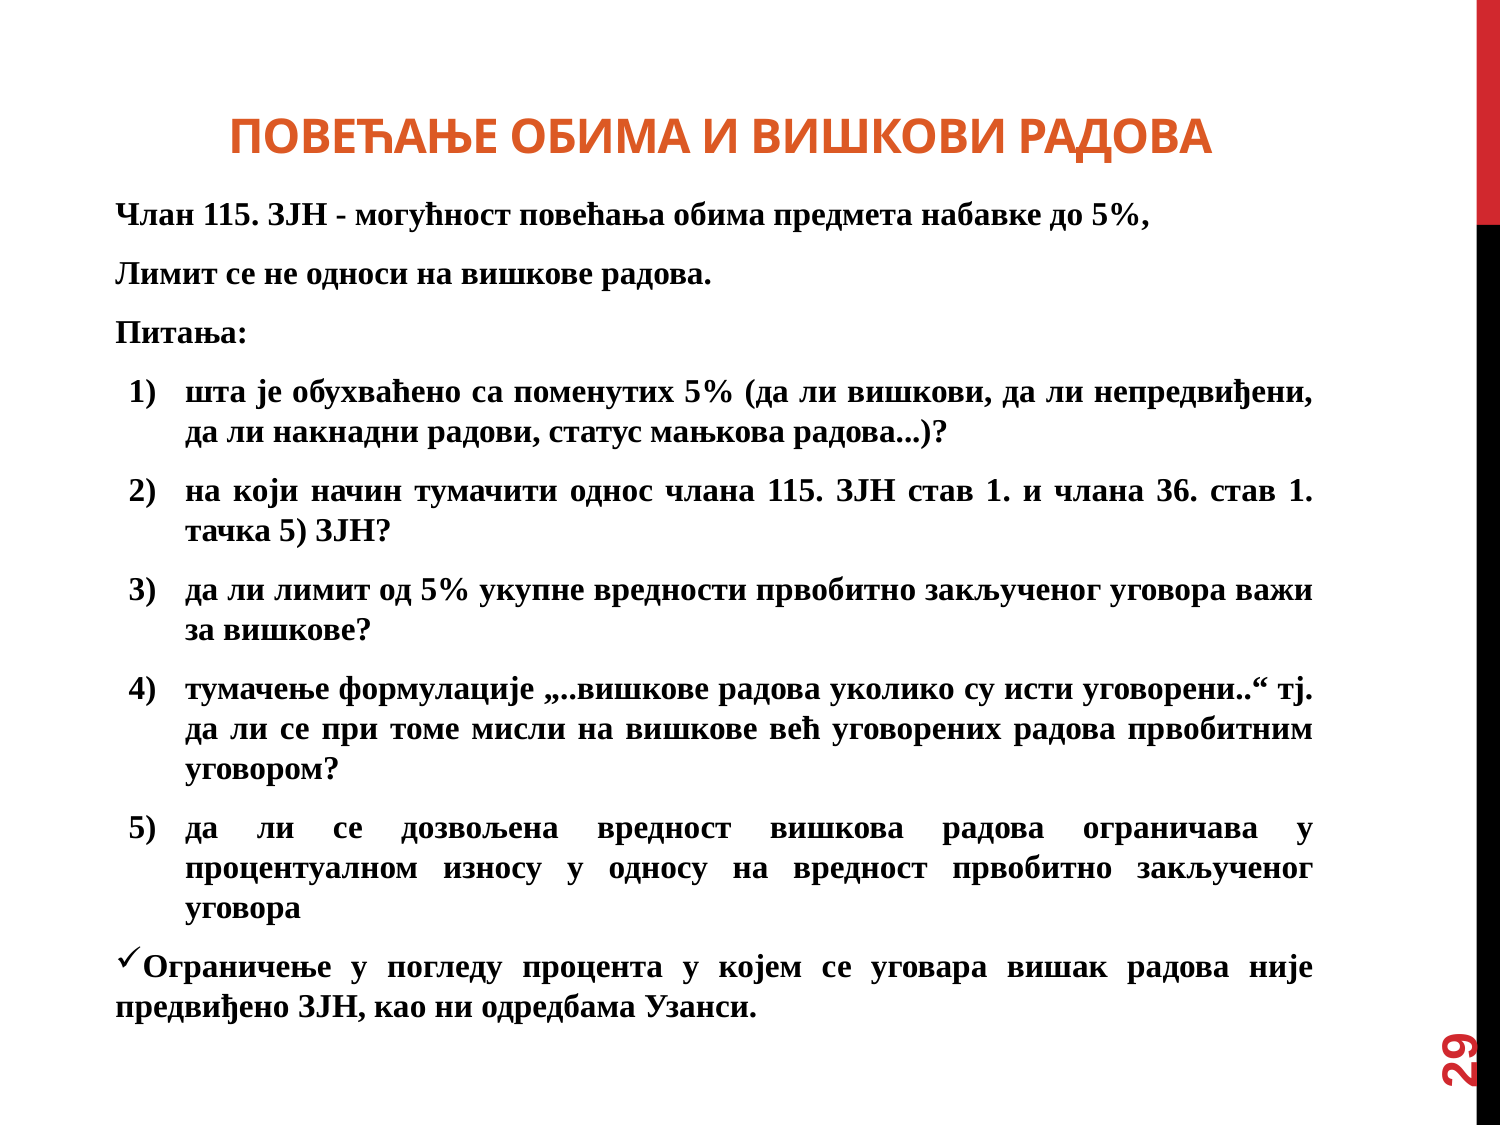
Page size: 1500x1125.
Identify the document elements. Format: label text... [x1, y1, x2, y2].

slide_number 29 [1427, 887, 1488, 1104]
title Повећање обима и вишкови радова [112, 30, 1329, 171]
list Члан 115. ЗЈН - могућност повећања обима предмета набавке до 5%, Лимит се не односи на вишкове радова. Питања: шта је обухваћено са поменутих 5% (да ли вишкови, да ли непредвиђени, да ли накнадни радови, статус мањкова радова...)? на који начин тумачити однос члана 115. ЗЈН став 1. и члана 36. став 1. тачка 5) ЗЈН? да ли лимит од 5% укупне вредности првобитно закљученог уговора важи за вишкове? тумачење формулације „..вишкове радова уколико су исти уговорени..“ тј. да ли се при томе мисли на вишкове већ уговорених радова првобитним уговором? да ли се дозвољена вредност вишкова радова ограничава у процентуалном износу у односу на вредност првобитно закљученог уговора Ограничење у погледу процента у којем се уговара вишак радова није предвиђено ЗЈН, као ни одредбама Узанси. [100, 184, 1331, 1020]
